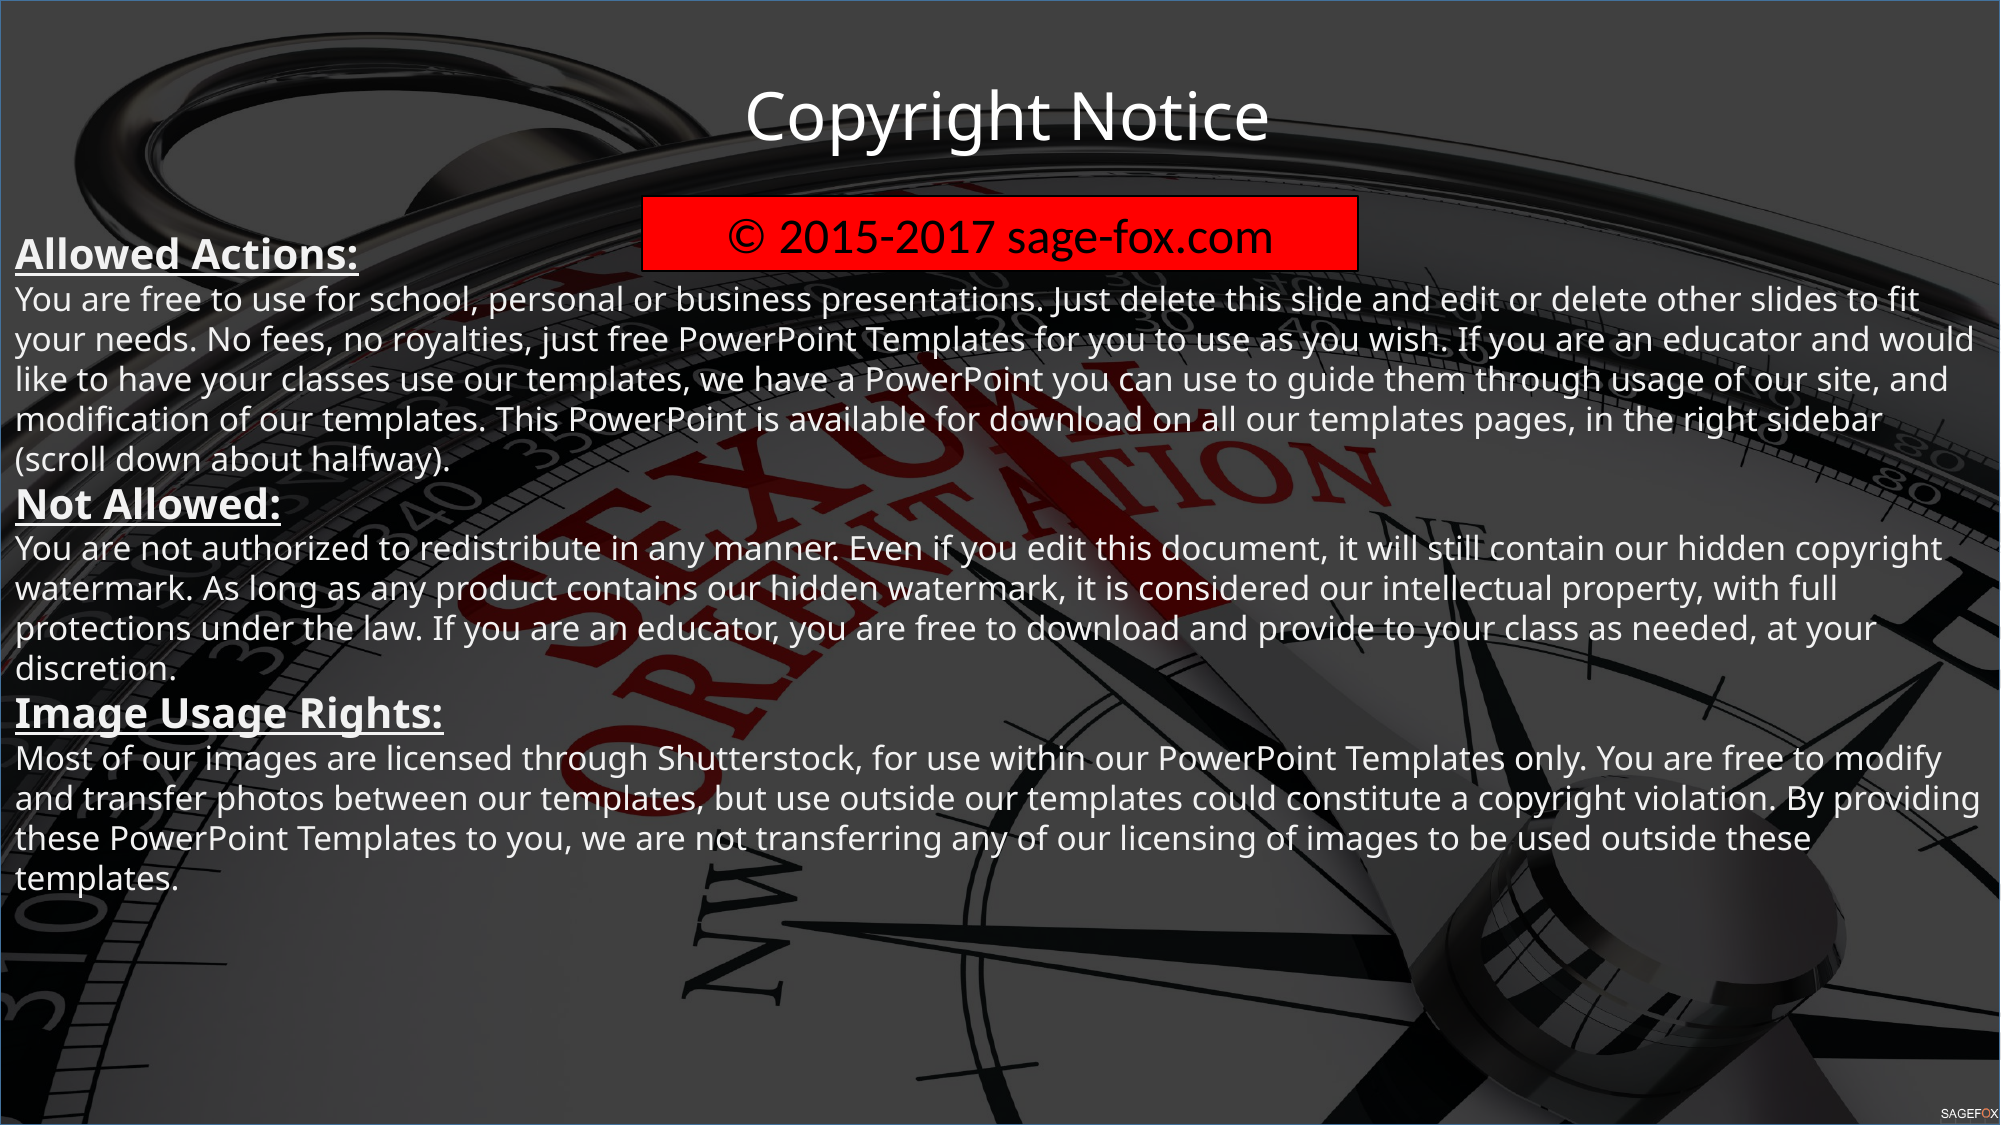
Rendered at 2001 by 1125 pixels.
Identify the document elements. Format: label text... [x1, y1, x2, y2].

title Copyright Notice [493, 60, 1524, 178]
text_box Allowed Actions: You are free to use for school, personal or business presentations. Just delete this slide and edit or delete other slides to fit your needs. No fees, no royalties, just free PowerPoint Templates for you to use as you wish. If you are an educator and would like to have your classes use our templates, we have a PowerPoint you can use to guide them through usage of our site, and modification of our templates. This PowerPoint is available for download on all our templates pages, in the right sidebar (scroll down about halfway). Not Allowed: You are not authorized to redistribute in any manner. Even if you edit this document, it will still contain our hidden copyright watermark. As long as any product contains our hidden watermark, it is considered our intellectual property, with full protections under the law. If you are an educator, you are free to download and provide to your class as needed, at your discretion. Image Usage Rights: Most of our images are licensed through Shutterstock, for use within our PowerPoint Templates only. You are free to modify and transfer photos between our templates, but use outside our templates could constitute a copyright violation. By providing these PowerPoint Templates to you, we are not transferring any of our licensing of images to be used outside these templates. [0, 0, 2000, 1125]
text_box © 2015-2017 sage-fox.com [641, 196, 1358, 272]
